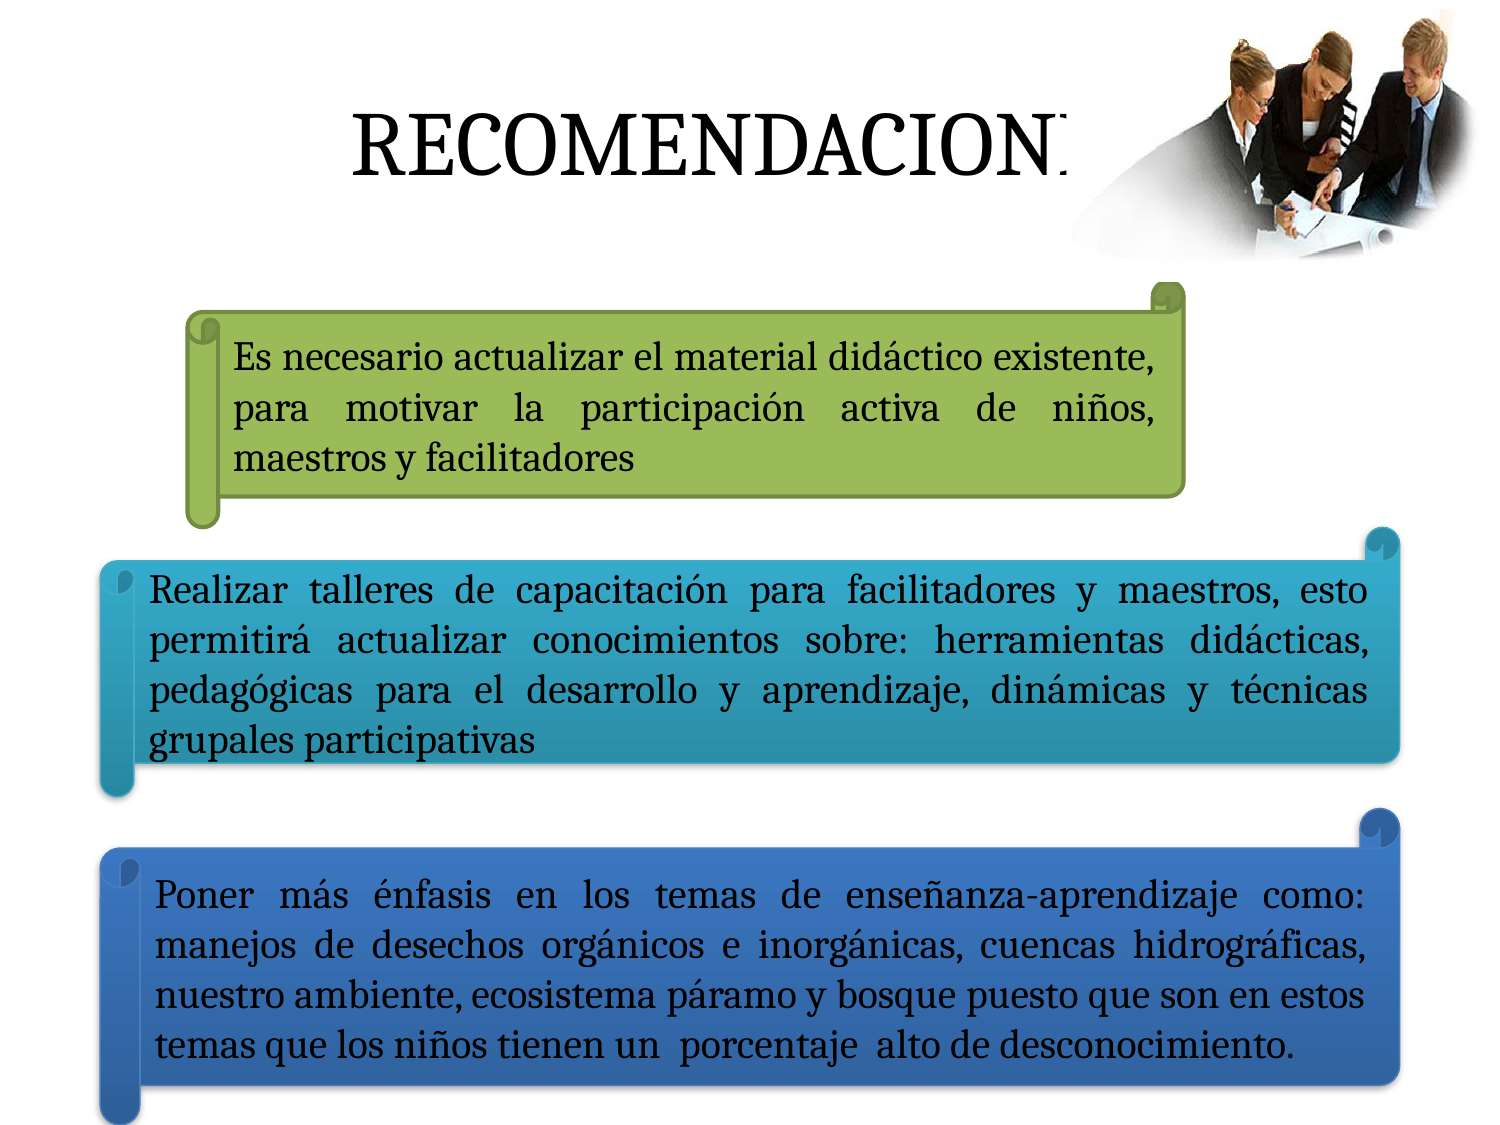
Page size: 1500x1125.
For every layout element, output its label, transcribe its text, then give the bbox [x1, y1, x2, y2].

text_box Es necesario actualizar el material didáctico existente, para motivar la participación activa de niños, maestros y facilitadores [185, 290, 1186, 530]
text_box Poner más énfasis en los temas de enseñanza-aprendizaje como: manejos de desechos orgánicos e inorgánicas, cuencas hidrográficas, nuestro ambiente, ecosistema páramo y bosque puesto que son en estos temas que los niños tienen un porcentaje alto de desconocimiento. [99, 807, 1401, 1125]
picture [1066, 0, 1500, 282]
title RECOMENDACIONES [75, 45, 1061, 233]
text_box Realizar talleres de capacitación para facilitadores y maestros, esto permitirá actualizar conocimientos sobre: herramientas didácticas, pedagógicas para el desarrollo y aprendizaje, dinámicas y técnicas grupales participativas [99, 526, 1401, 798]
